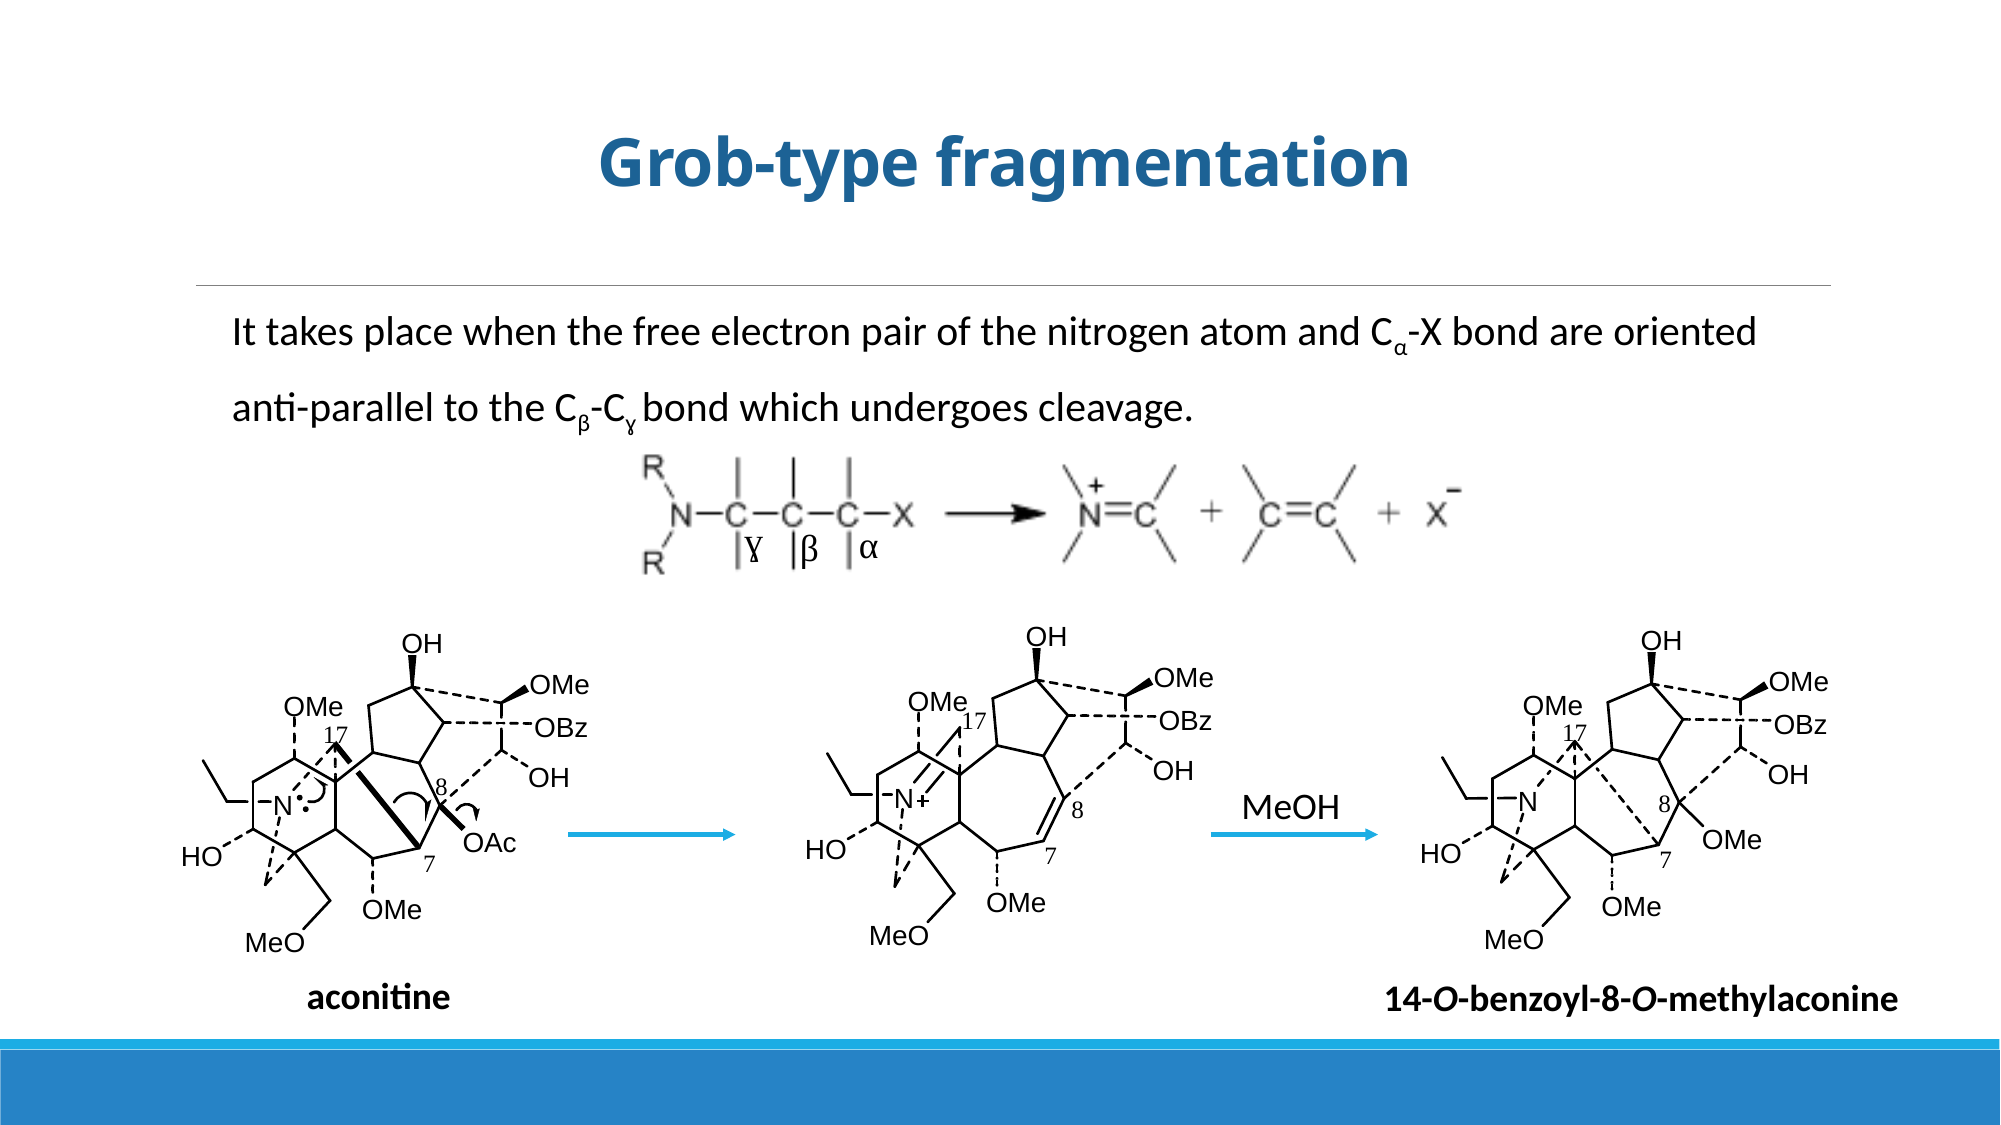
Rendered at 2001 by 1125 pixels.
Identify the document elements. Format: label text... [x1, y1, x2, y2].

picture [638, 448, 1472, 585]
text_box aconitine [291, 973, 467, 1025]
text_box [1415, 625, 1838, 964]
title Grob-type fragmentation [180, 118, 1830, 209]
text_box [175, 624, 598, 963]
text_box 14-O-benzoyl-8-O-methylaconine [1368, 966, 1915, 1027]
text_box MeOH [1230, 774, 1362, 831]
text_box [801, 623, 1223, 962]
list It takes place when the free electron pair of the nitrogen atom and Cα-X bond are oriented anti-parallel to the Cβ-Cɣ bond which undergoes cleavage. [216, 296, 1867, 963]
